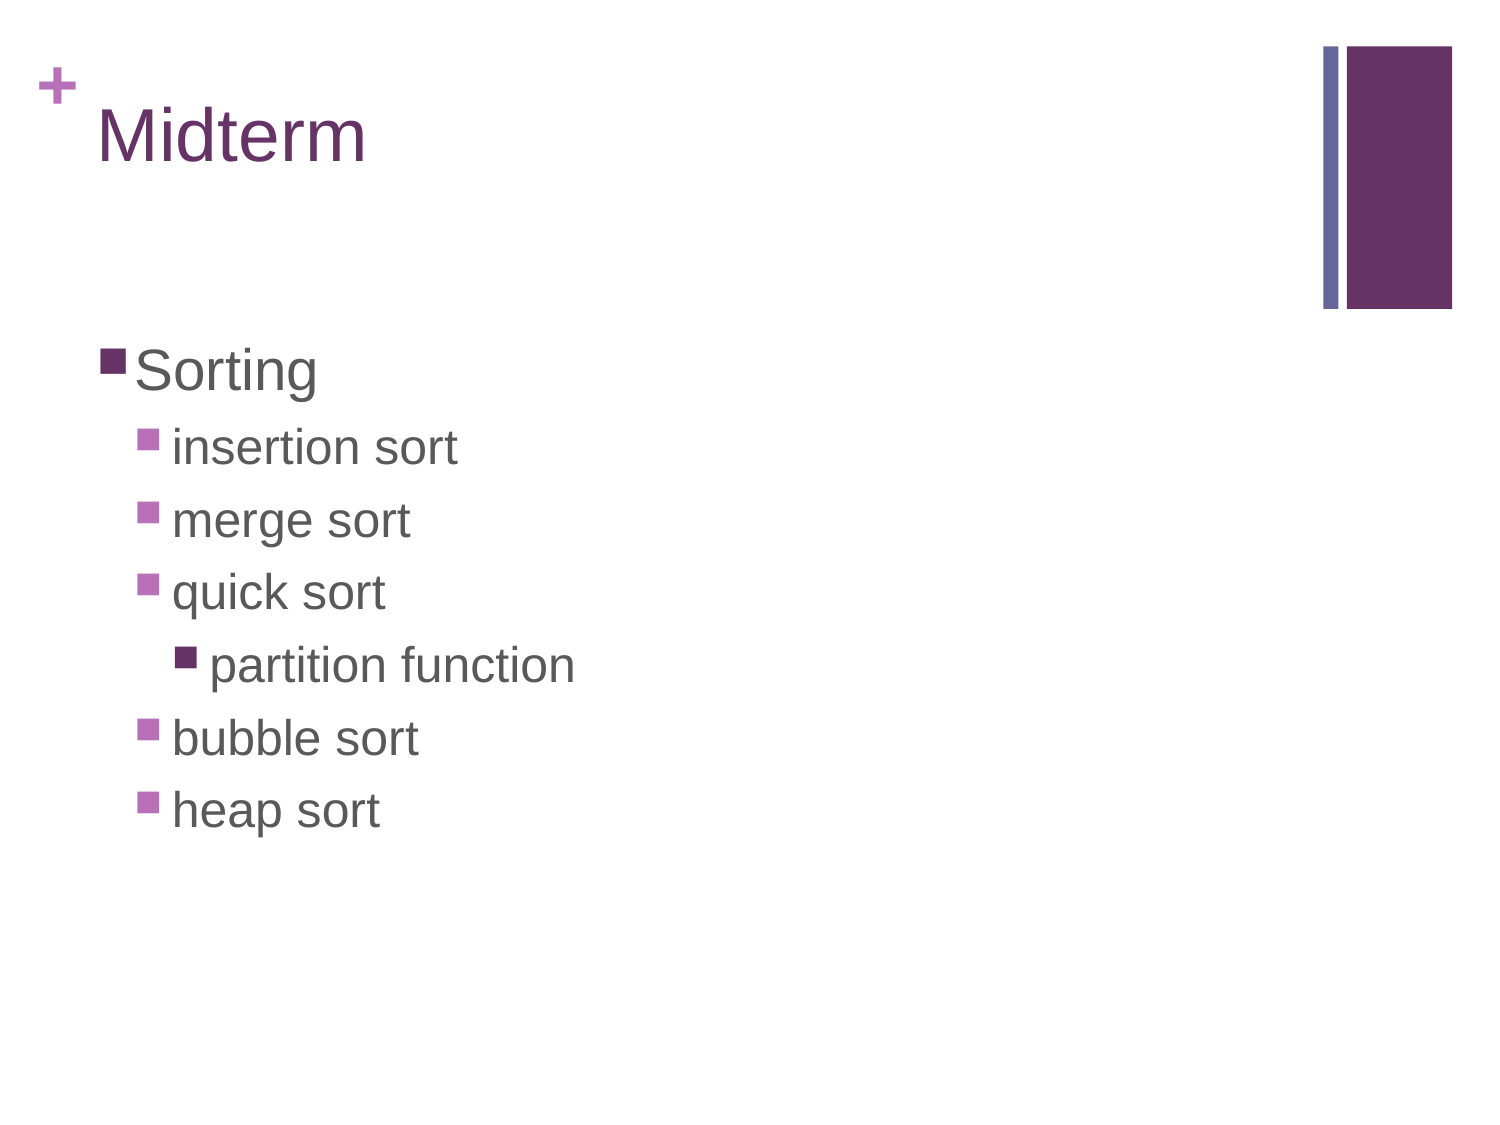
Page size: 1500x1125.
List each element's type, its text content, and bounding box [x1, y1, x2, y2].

title Midterm [81, 79, 1322, 263]
list Sorting insertion sort merge sort quick sort partition function bubble sort heap sort [81, 324, 1322, 1005]
